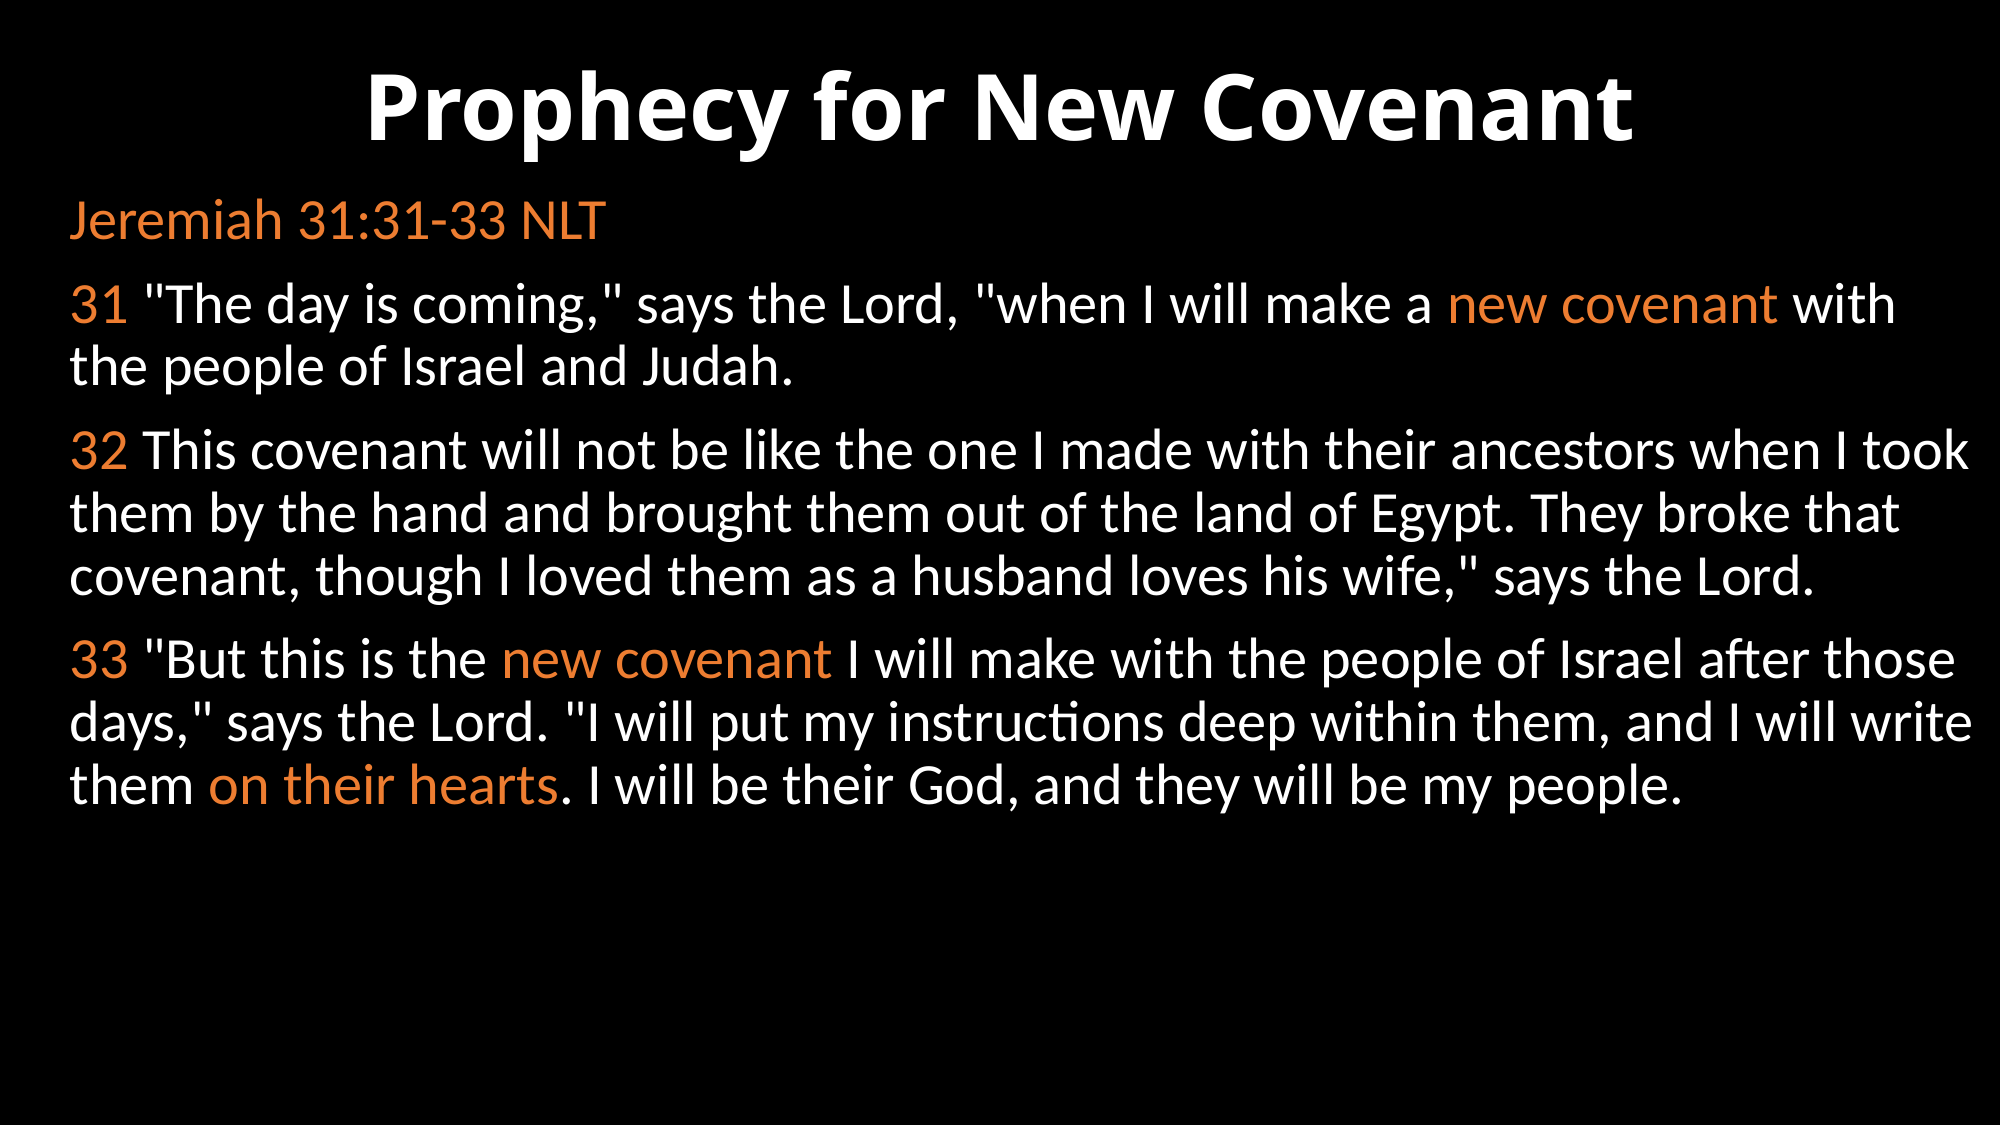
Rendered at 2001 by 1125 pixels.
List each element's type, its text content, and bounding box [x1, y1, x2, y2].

title Prophecy for New Covenant [0, 1, 2000, 220]
list Jeremiah 31:31-33 NLT 31 "The day is coming," says the Lord, "when I will make a new covenant with the people of Israel and Judah. 32 This covenant will not be like the one I made with their ancestors when I took them by the hand and brought them out of the land of Egypt. They broke that covenant, though I loved them as a husband loves his wife," says the Lord. 33 "But this is the new covenant I will make with the people of Israel after those days," says the Lord. "I will put my instructions deep within them, and I will write them on their hearts. I will be their God, and they will be my people. [55, 181, 2000, 1124]
